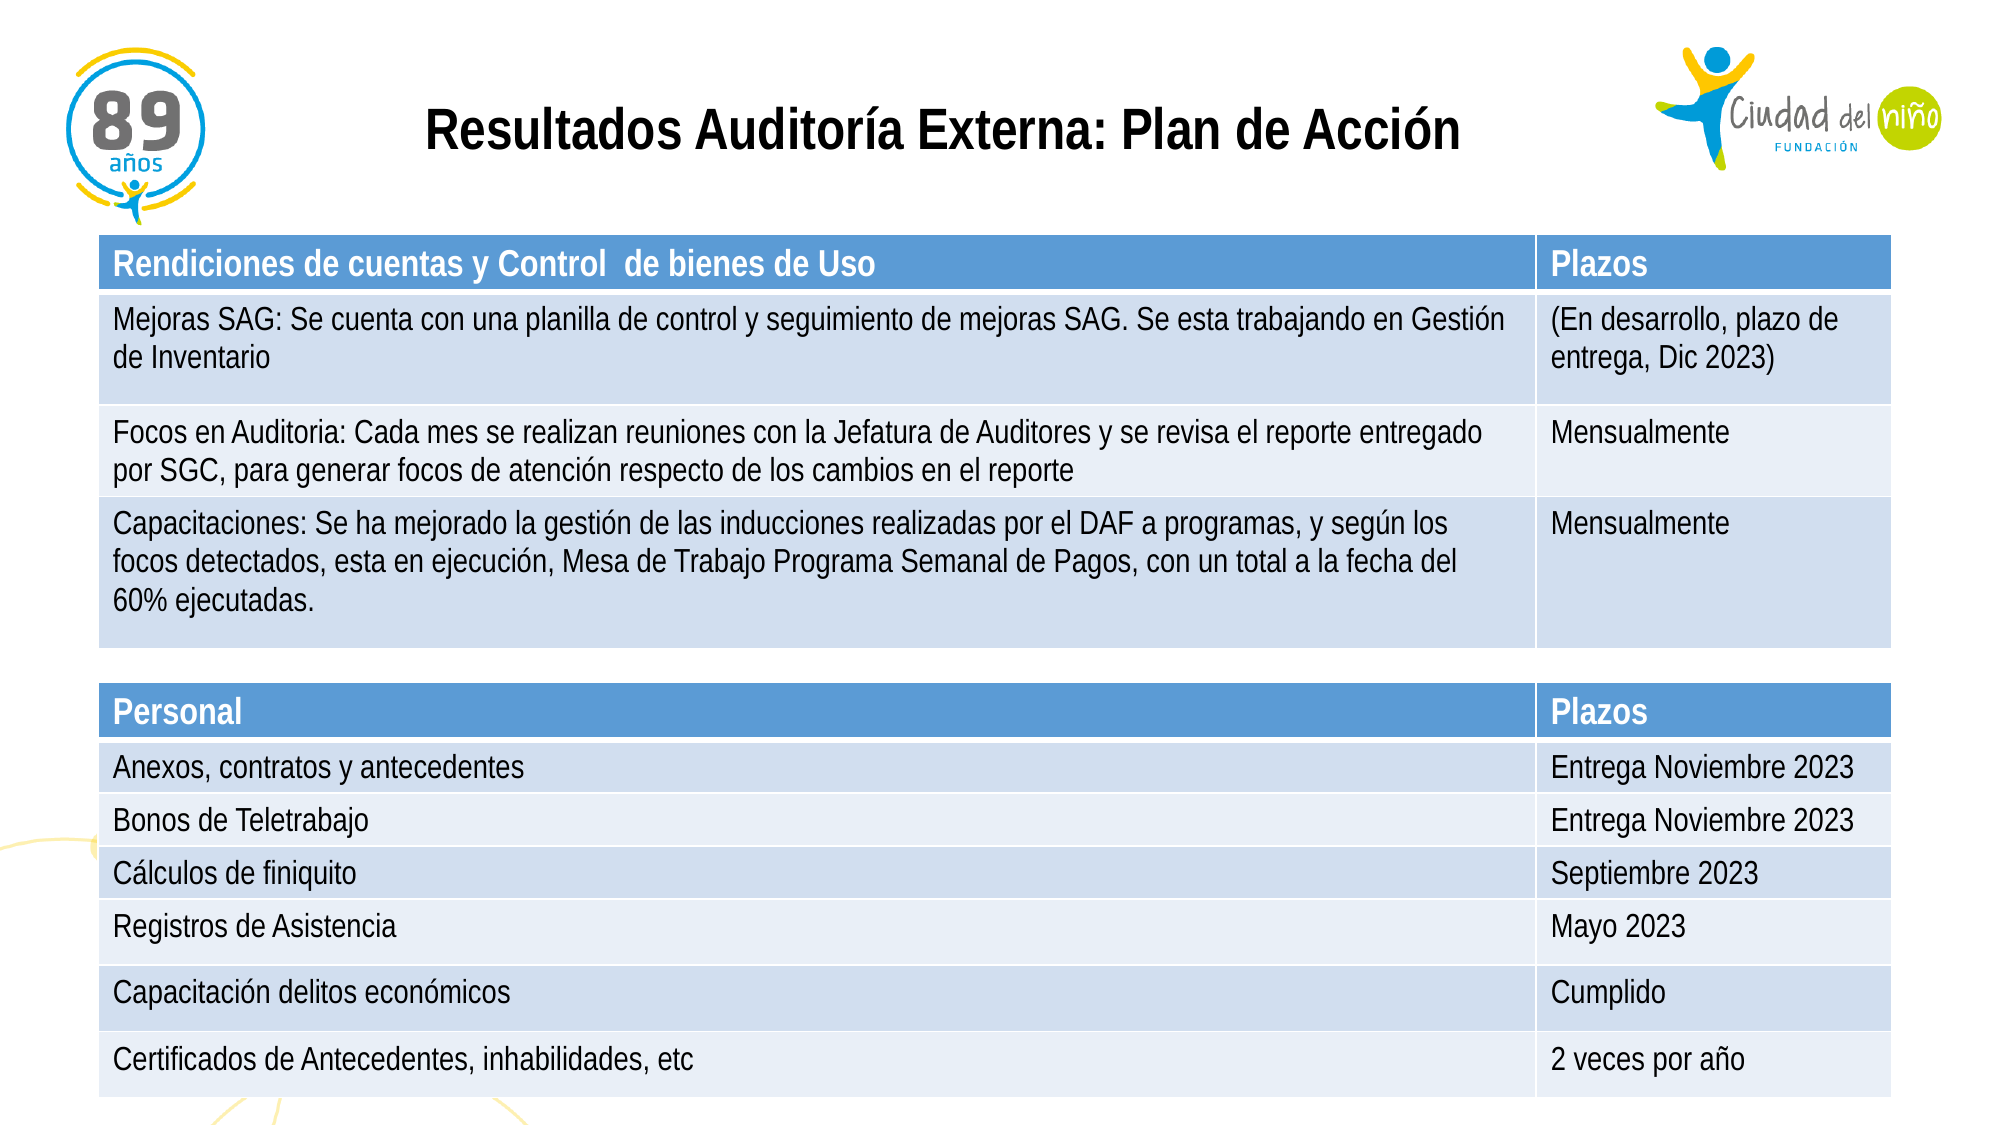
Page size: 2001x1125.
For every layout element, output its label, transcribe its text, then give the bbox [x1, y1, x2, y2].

table_cell Cumplido [1537, 966, 1891, 1031]
table_cell 2 veces por año [1537, 1032, 1891, 1097]
table_header Plazos [1537, 235, 1891, 289]
table_header Plazos [1537, 683, 1891, 737]
table_cell Mejoras SAG: Se cuenta con una planilla de control y seguimiento de mejoras SAG. Se esta trabajando en Gestión de Inventario [99, 295, 1535, 404]
table_cell Certificados de Antecedentes, inhabilidades, etc [99, 1032, 1535, 1097]
table_cell Mensualmente [1537, 497, 1891, 648]
table_cell Entrega Noviembre 2023 [1537, 743, 1891, 792]
picture [0, 0, 2001, 1125]
table_cell Entrega Noviembre 2023 [1537, 794, 1891, 845]
table_header Personal [99, 683, 1535, 737]
table_cell Cálculos de finiquito [99, 847, 1535, 898]
table_cell Focos en Auditoria: Cada mes se realizan reuniones con la Jefatura de Auditores y se revisa el reporte entregado por SGC, para generar focos de atención respecto de los cambios en el reporte [99, 406, 1535, 496]
text_box Resultados Auditoría Externa: Plan de Acción [410, 46, 2000, 207]
table_cell (En desarrollo, plazo de entrega, Dic 2023) [1537, 295, 1891, 404]
table_cell Mensualmente [1537, 406, 1891, 496]
table_cell Anexos, contratos y antecedentes [99, 743, 1535, 792]
table_cell Septiembre 2023 [1537, 847, 1891, 898]
table_cell Registros de Asistencia [99, 900, 1535, 964]
table_cell Mayo 2023 [1537, 900, 1891, 964]
table_cell Capacitación delitos económicos [99, 966, 1535, 1031]
table_header Rendiciones de cuentas y Control de bienes de Uso [99, 235, 1535, 289]
table_cell Bonos de Teletrabajo [99, 794, 1535, 845]
table_cell Capacitaciones: Se ha mejorado la gestión de las inducciones realizadas por el DAF a programas, y según los focos detectados, esta en ejecución, Mesa de Trabajo Programa Semanal de Pagos, con un total a la fecha del 60% ejecutadas. [99, 497, 1535, 648]
